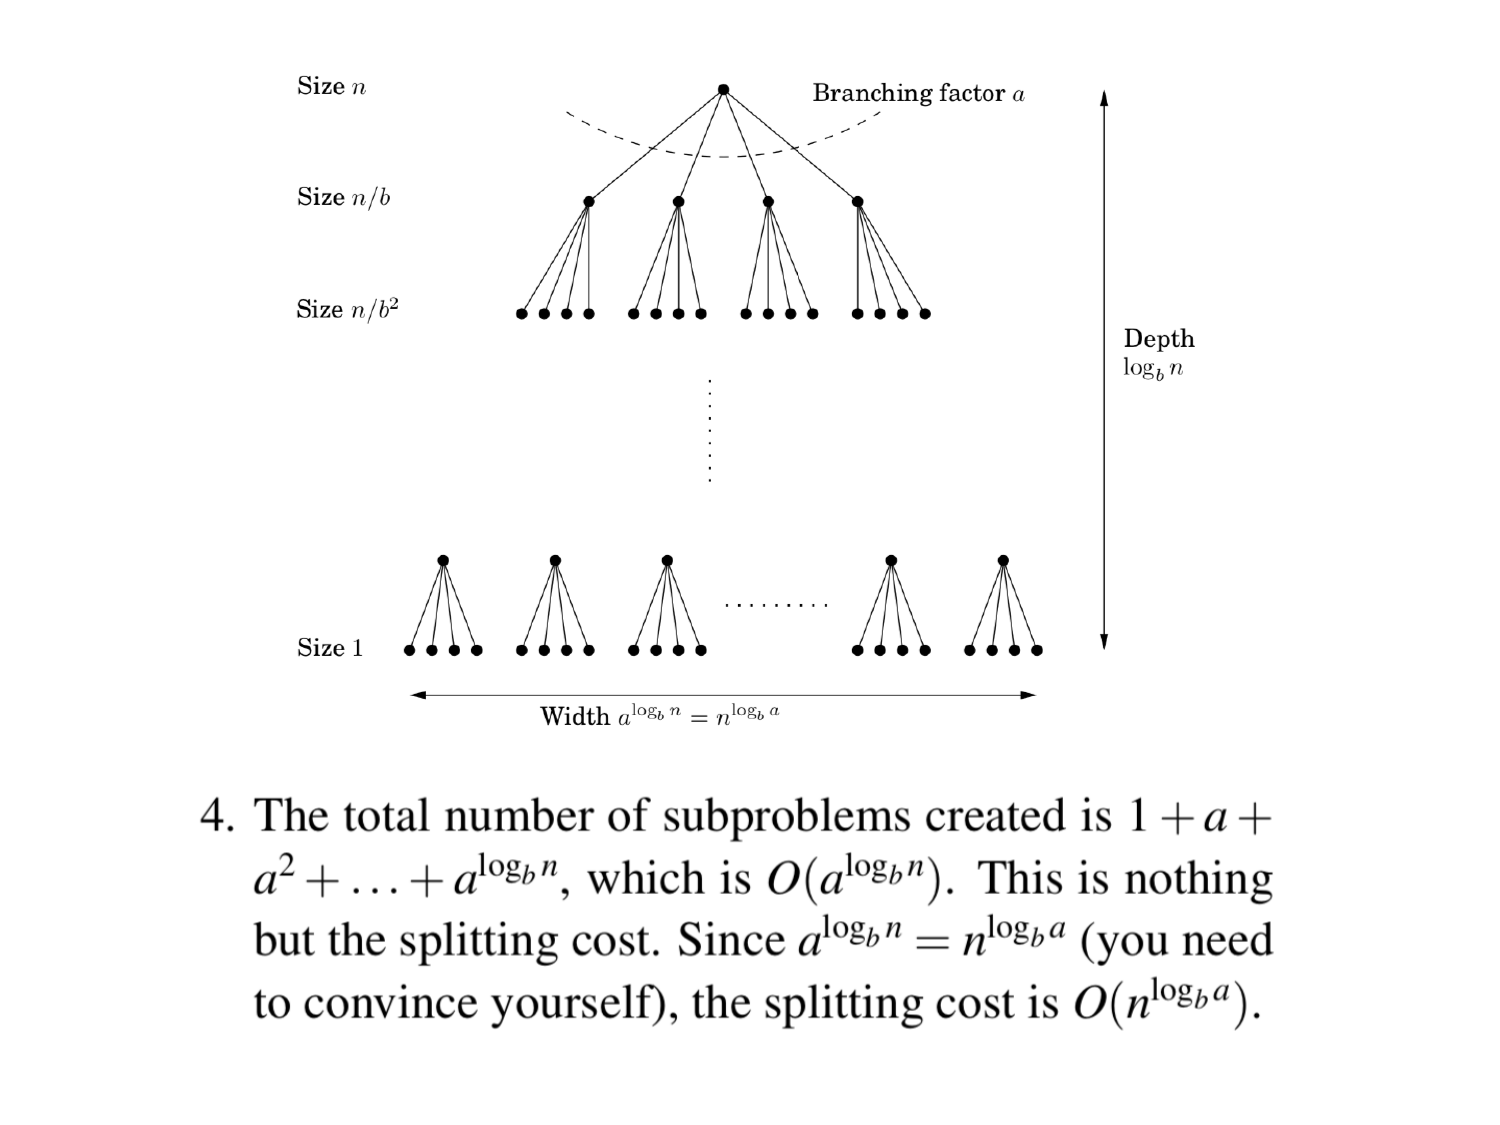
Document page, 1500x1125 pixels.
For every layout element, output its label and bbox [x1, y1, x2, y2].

picture [212, 54, 1221, 745]
picture [191, 780, 1307, 1061]
